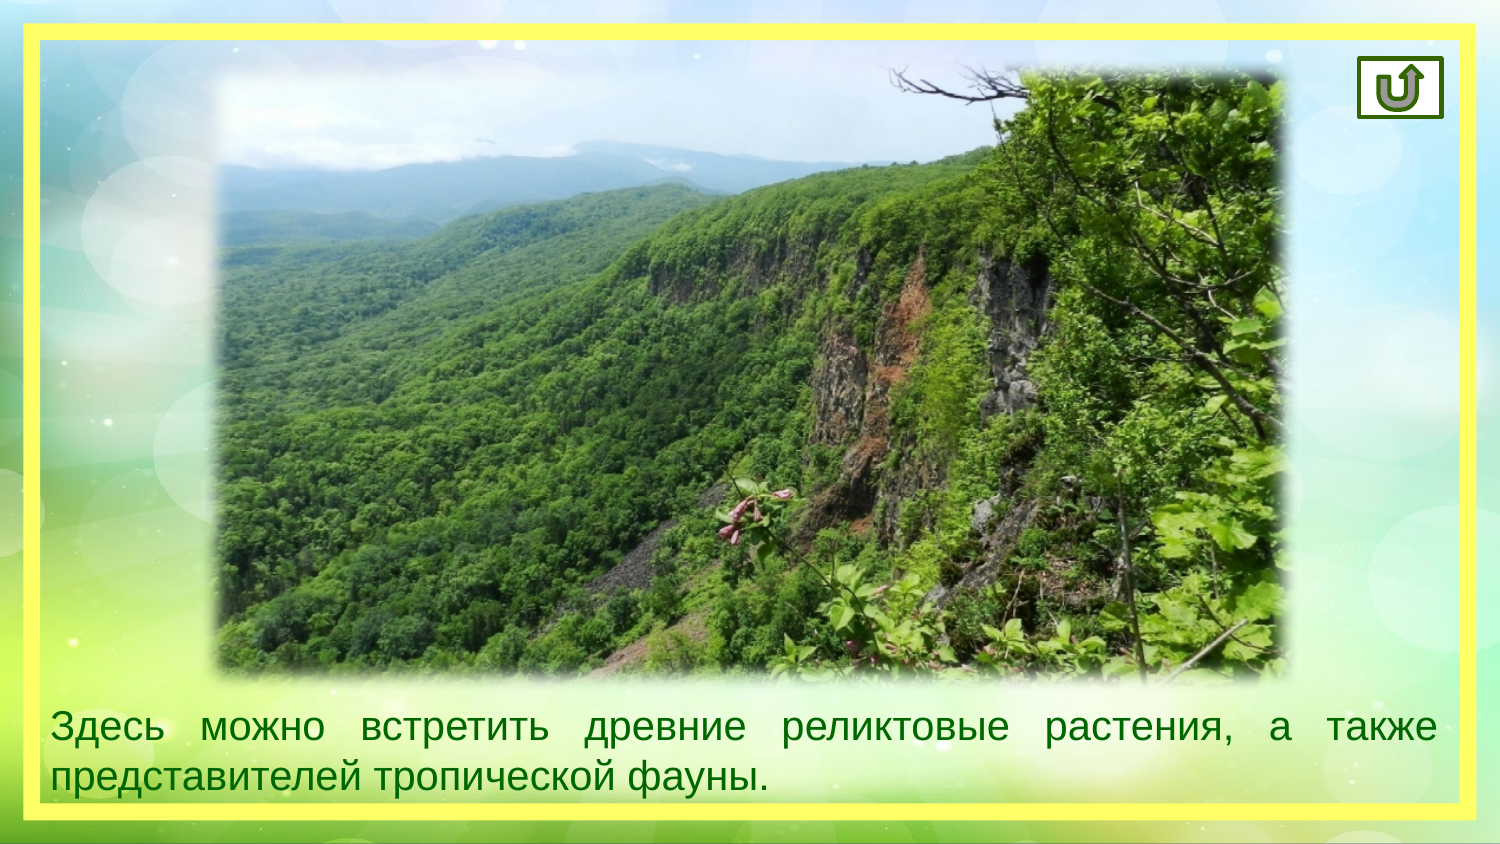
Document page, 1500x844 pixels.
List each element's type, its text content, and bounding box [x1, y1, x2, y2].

text_box [1357, 56, 1444, 119]
text_box Здесь можно встретить древние реликтовые растения, а также представителей тропической фауны. [35, 691, 1454, 807]
picture [0, 0, 1500, 844]
